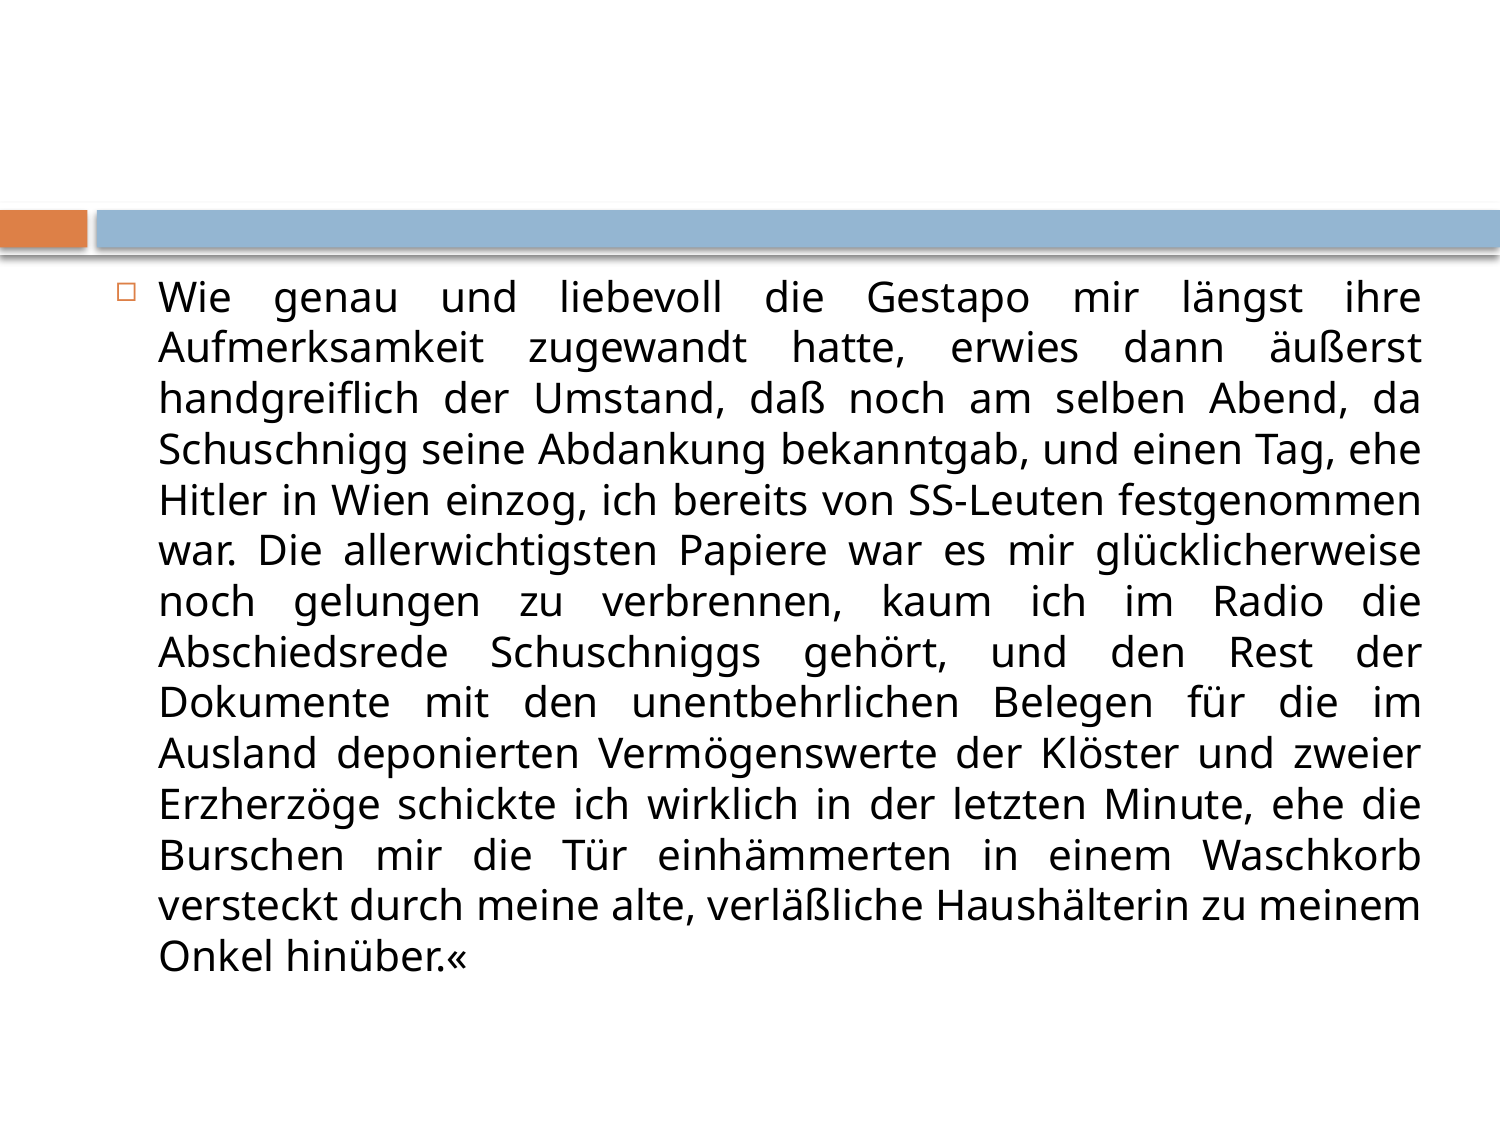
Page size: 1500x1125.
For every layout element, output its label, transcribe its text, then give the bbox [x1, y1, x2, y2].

list Wie genau und liebevoll die Gestapo mir längst ihre Aufmerksamkeit zugewandt hatte, erwies dann äußerst handgreiflich der Umstand, daß noch am selben Abend, da Schuschnigg seine Abdankung bekanntgab, und einen Tag, ehe Hitler in Wien einzog, ich bereits von SS-Leuten festgenommen war. Die allerwichtigsten Papiere war es mir glücklicherweise noch gelungen zu verbrennen, kaum ich im Radio die Abschiedsrede Schuschniggs gehört, und den Rest der Dokumente mit den unentbehrlichen Belegen für die im Ausland deponierten Vermögenswerte der Klöster und zweier Erzherzöge schickte ich wirklich in der letzten Minute, ehe die Burschen mir die Tür einhämmerten in einem Waschkorb versteckt durch meine alte, verläßliche Haushälterin zu meinem Onkel hinüber.« [100, 262, 1438, 1000]
